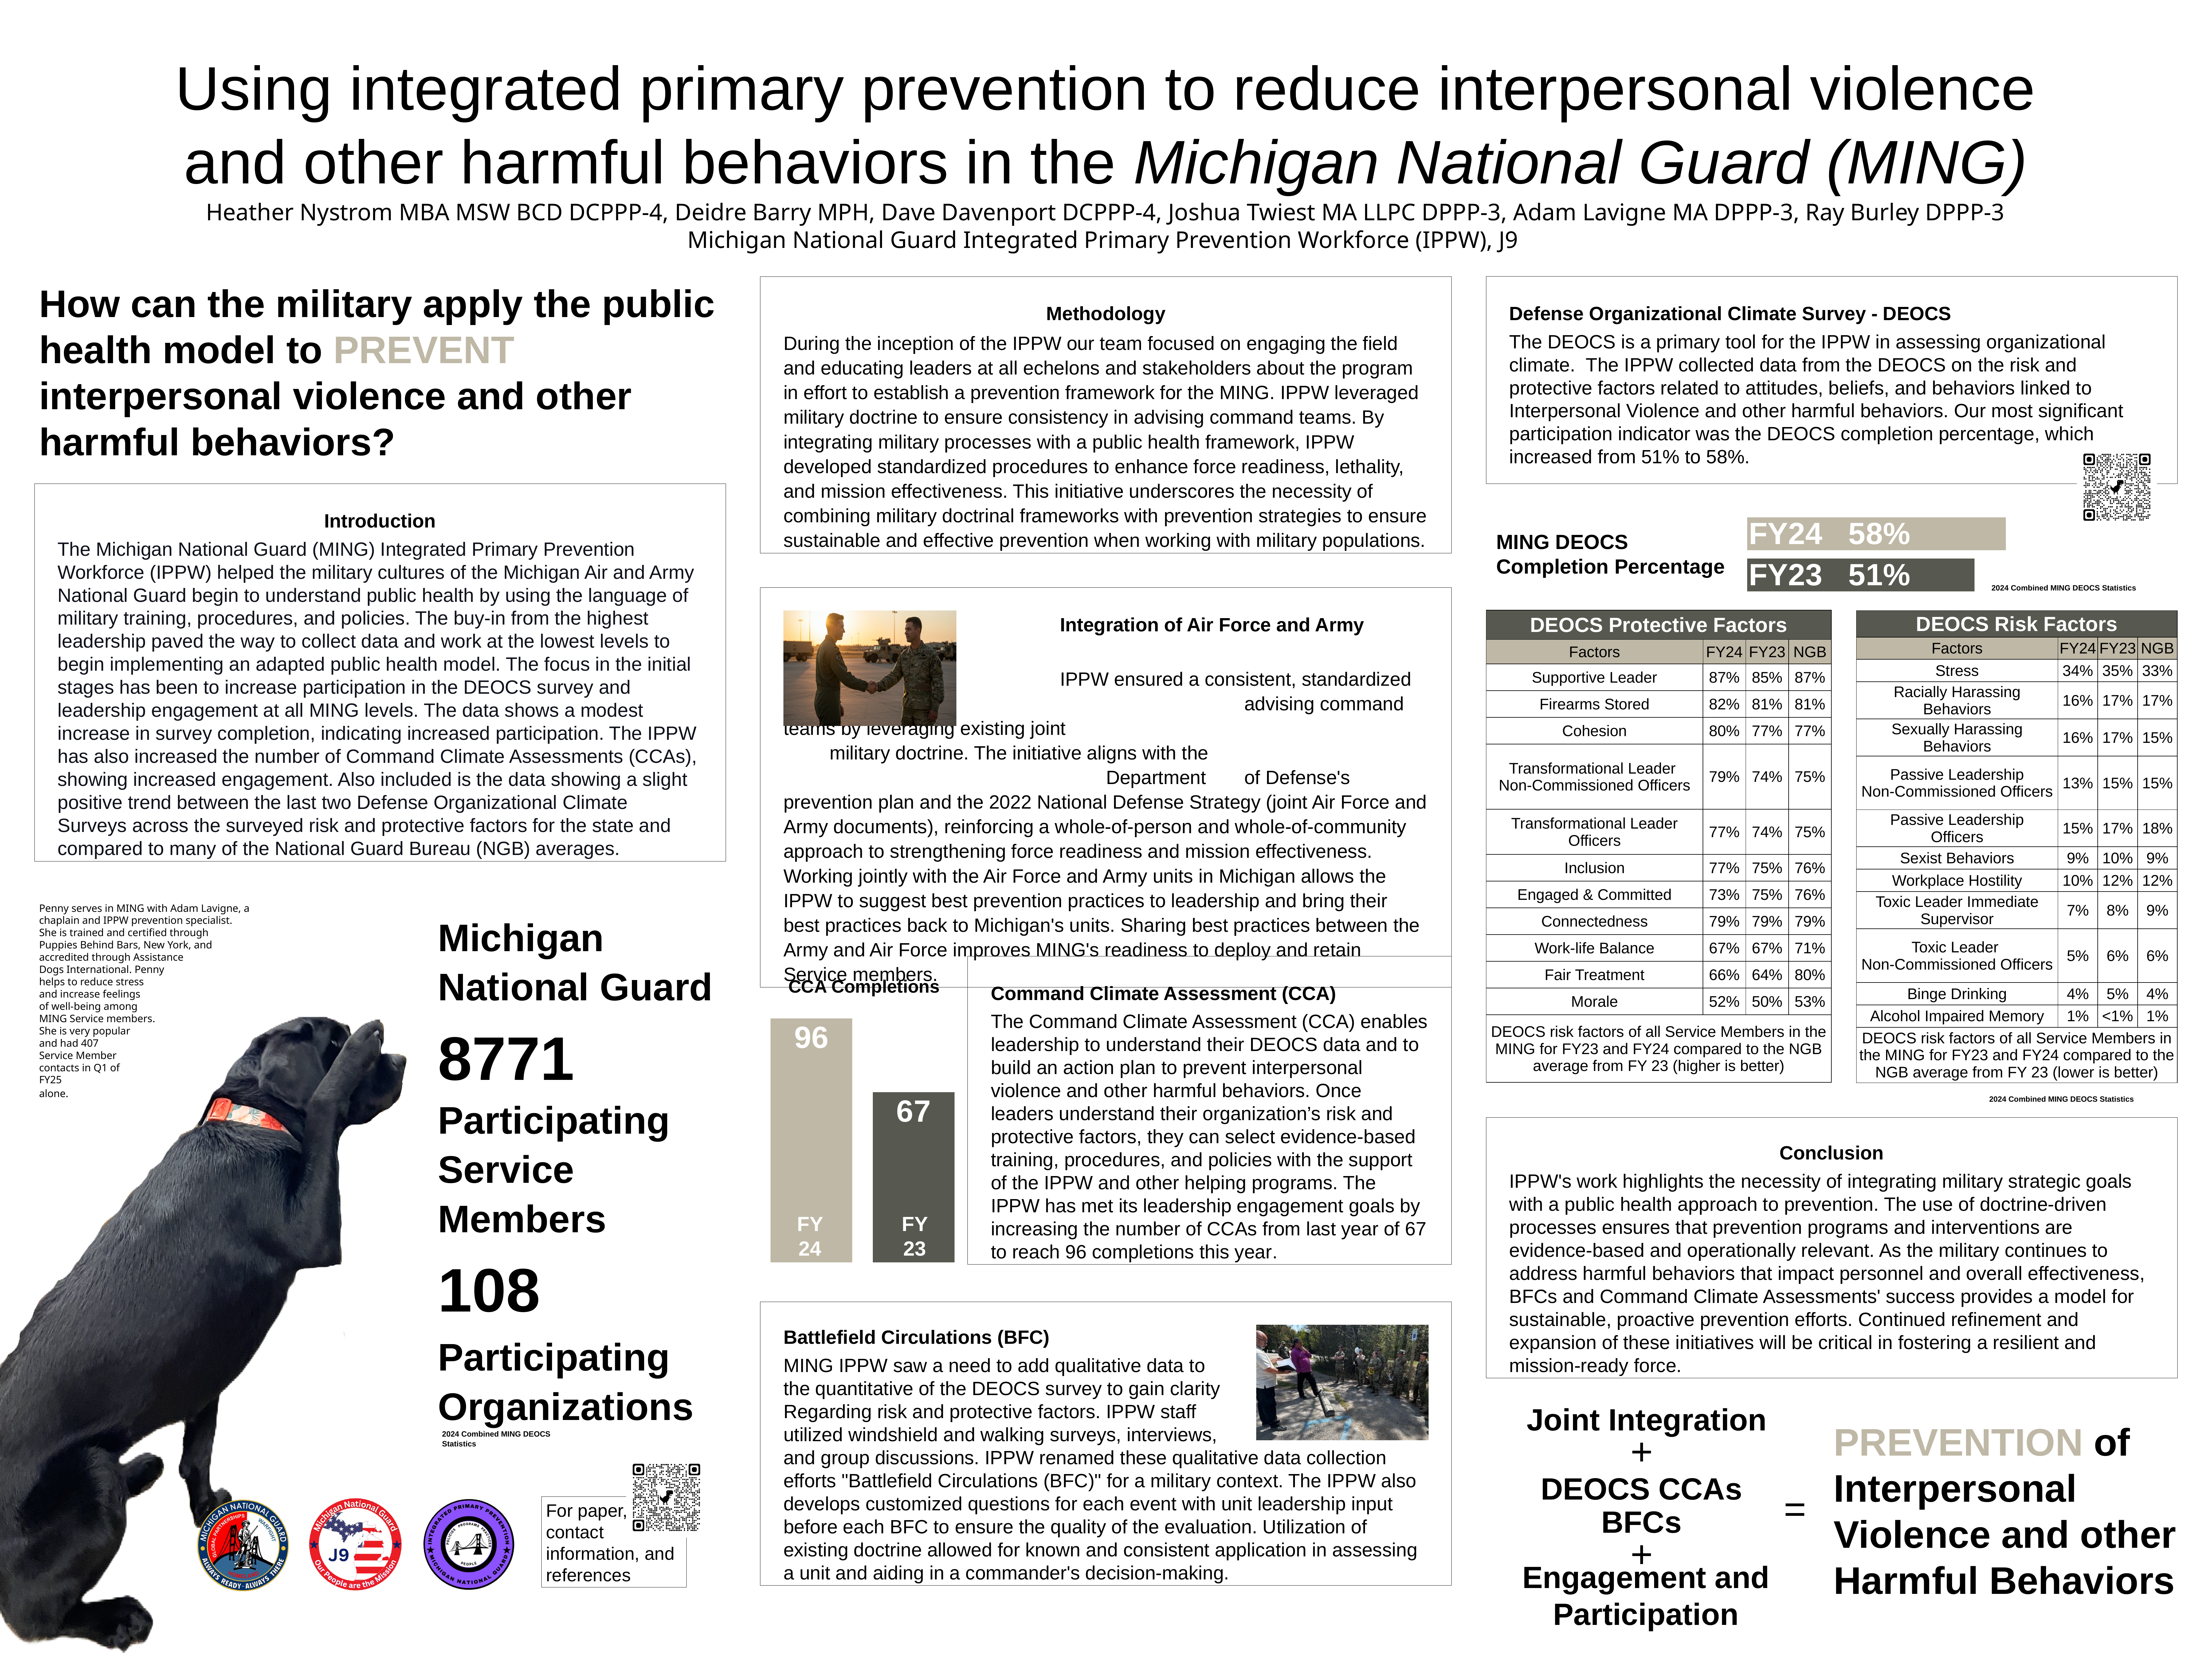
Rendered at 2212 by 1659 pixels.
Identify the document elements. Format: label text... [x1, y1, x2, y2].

table_cell 12% [2098, 869, 2137, 891]
table_cell FY24 [2058, 643, 2097, 659]
chart [1739, 507, 2212, 643]
text_box Using integrated primary prevention to reduce interpersonal violence and other harmful behaviors in the Michigan National Guard (MING) [157, 46, 2055, 195]
table_cell Passive Leadership Officers [1857, 810, 2058, 846]
table_cell 52% [1703, 988, 1746, 1014]
table_cell 9% [2138, 847, 2177, 869]
table_cell 87% [1789, 664, 1831, 690]
table_cell 10% [2098, 847, 2137, 869]
table_cell 1% [2138, 1005, 2177, 1027]
text_box Heather Nystrom MBA MSW BCD DCPPP-4, Deidre Barry MPH, Dave Davenport DCPPP-4, Joshua Twiest MA LLPC DPPP-3, Adam Lavigne MA DPPP-3, Ray Burley DPPP-3 Michigan National Guard Integrated Primary Prevention Workforce (IPPW), J9 [0, 195, 2212, 255]
table_cell Passive Leadership Non-Commissioned Officers [1857, 756, 2058, 810]
table_cell 81% [1789, 691, 1831, 717]
table_cell 76% [1789, 881, 1831, 908]
picture [1255, 1324, 1429, 1440]
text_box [760, 944, 968, 1279]
table_cell 9% [2058, 847, 2097, 869]
table_cell 17% [2098, 719, 2137, 756]
table_cell Stress [1857, 660, 2058, 681]
table_cell 77% [1703, 810, 1746, 854]
table_cell 81% [1746, 691, 1788, 717]
table_cell 79% [1703, 908, 1746, 934]
table_cell 67% [1703, 935, 1746, 961]
table_cell Cohesion [1486, 718, 1703, 744]
text_box Methodology During the inception of the IPPW our team focused on engaging the field and educating leaders at all echelons and stakeholders about the program in effort to establish a prevention framework for the MING. IPPW leveraged military doctrine to ensure consistency in advising command teams. By integrating military processes with a public health framework, IPPW developed standardized procedures to enhance force readiness, lethality, and mission effectiveness. This initiative underscores the necessity of combining military doctrinal frameworks with prevention strategies to ensure sustainable and effective prevention when working with military populations. [760, 276, 1452, 553]
text_box Defense Organizational Climate Survey - DEOCS The DEOCS is a primary tool for the IPPW in assessing organizational climate. The IPPW collected data from the DEOCS on the risk and protective factors related to attitudes, beliefs, and behaviors linked to Interpersonal Violence and other harmful behaviors. Our most significant participation indicator was the DEOCS completion percentage, which increased from 51% to 58%. [1486, 276, 2178, 484]
table_cell 35% [2098, 660, 2137, 681]
table_cell Morale [1486, 988, 1703, 1014]
table_cell Work-life Balance [1486, 935, 1703, 961]
table_cell 79% [1703, 744, 1746, 809]
table_cell 13% [2058, 756, 2097, 810]
table_cell 75% [1746, 855, 1788, 881]
table_cell Toxic Leader Non-Commissioned Officers [1857, 929, 2058, 982]
table_cell 67% [1746, 935, 1788, 961]
table_cell 50% [1746, 988, 1788, 1014]
table_cell 53% [1789, 988, 1831, 1014]
table_cell 80% [1703, 718, 1746, 744]
table_cell Racially Harassing Behaviors [1857, 682, 2058, 719]
table_cell FY23 [2098, 643, 2137, 659]
table_cell 33% [2138, 660, 2177, 681]
table_cell Supportive Leader [1486, 664, 1703, 690]
table_cell 16% [2058, 682, 2097, 719]
text_box Battlefield Circulations (BFC) MING IPPW saw a need to add qualitative data to the quantitative of the DEOCS survey to gain clarity Regarding risk and protective factors. IPPW staff utilized windshield and walking surveys, interviews, and group discussions. IPPW renamed these qualitative data collection efforts "Battlefield Circulations (BFC)" for a military context. The IPPW also develops customized questions for each event with unit leadership input before each BFC to ensure the quality of the evaluation. Utilization of existing doctrine allowed for known and consistent application in assessing a unit and aiding in a commander's decision-making. [760, 1302, 1452, 1586]
table_cell 76% [1789, 855, 1831, 881]
table_cell FY24 [1703, 640, 1746, 664]
table_cell 75% [1789, 744, 1831, 809]
text_box Michigan National Guard 8771 Participating Service Members 108 Participating Organizations [433, 907, 741, 1430]
table_cell 7% [2058, 892, 2097, 928]
table_cell 1% [2058, 1005, 2097, 1027]
table_cell Sexist Behaviors [1857, 847, 2058, 869]
table_cell 74% [1746, 810, 1788, 854]
table_cell 79% [1746, 908, 1788, 934]
table_cell Factors [1486, 640, 1703, 664]
table_cell 85% [1746, 664, 1788, 690]
table_cell 75% [1789, 810, 1831, 854]
table_cell 77% [1789, 718, 1831, 744]
table_cell NGB [1789, 643, 1831, 664]
text_box Command Climate Assessment (CCA) The Command Climate Assessment (CCA) enables leadership to understand their DEOCS data and to build an action plan to prevent interpersonal violence and other harmful behaviors. Once leaders understand their organization’s risk and protective factors, they can select evidence-based training, procedures, and policies with the support of the IPPW and other helping programs. The IPPW has met its leadership engagement goals by increasing the number of CCAs from last year of 67 to reach 96 completions this year. [968, 956, 1452, 1265]
table_cell 4% [2138, 983, 2177, 1005]
table_cell 4% [2058, 983, 2097, 1005]
table_cell Transformational Leader Officers [1486, 810, 1703, 854]
table_cell 80% [1789, 962, 1831, 988]
table_cell 34% [2058, 660, 2097, 681]
table_cell 77% [1746, 718, 1788, 744]
table_cell 15% [2138, 756, 2177, 810]
text_box Introduction The Michigan National Guard (MING) Integrated Primary Prevention Workforce (IPPW) helped the military cultures of the Michigan Air and Army National Guard begin to understand public health by using the language of military training, procedures, and policies. The buy-in from the highest leadership paved the way to collect data and work at the lowest levels to begin implementing an adapted public health model. The focus in the initial stages has been to increase participation in the DEOCS survey and leadership engagement at all MING levels. The data shows a modest increase in survey completion, indicating increased participation. The IPPW has also increased the number of Command Climate Assessments (CCAs), showing increased engagement. Also included is the data showing a slight positive trend between the last two Defense Organizational Climate Surveys across the surveyed risk and protective factors for the state and compared to many of the National Guard Bureau (NGB) averages. [34, 484, 726, 861]
table_cell Fair Treatment [1486, 962, 1703, 988]
table_cell 5% [2098, 983, 2137, 1005]
table_cell 66% [1703, 962, 1746, 988]
table_cell Factors [1857, 643, 2058, 659]
table_header DEOCS Protective Factors [1486, 610, 1739, 639]
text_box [1503, 1403, 2212, 1659]
table_cell 17% [2098, 682, 2137, 719]
text_box 2024 Combined MING DEOCS Statistics [437, 1426, 575, 1451]
table_cell Alcohol Impaired Memory [1857, 1005, 2058, 1027]
table_cell FY23 [1746, 643, 1788, 664]
table_cell 6% [2098, 929, 2137, 982]
table_cell 82% [1703, 691, 1746, 717]
table_cell 79% [1789, 908, 1831, 934]
table_cell 77% [1703, 855, 1746, 881]
table_cell 64% [1746, 962, 1788, 988]
table_cell Workplace Hostility [1857, 869, 2058, 891]
table_cell 6% [2138, 929, 2177, 982]
table_cell Sexually Harassing Behaviors [1857, 719, 2058, 756]
table_cell DEOCS risk factors of all Service Members in the MING for FY23 and FY24 compared to the NGB average from FY 23 (higher is better) [1486, 1015, 1831, 1082]
table_cell Engaged & Committed [1486, 881, 1703, 908]
table_cell DEOCS risk factors of all Service Members in the MING for FY23 and FY24 compared to the NGB average from FY 23 (lower is better) [1857, 1028, 2177, 1083]
table_cell 12% [2138, 869, 2177, 891]
table_cell 17% [2138, 682, 2177, 719]
table_cell 71% [1789, 935, 1831, 961]
table_cell 10% [2058, 869, 2097, 891]
table_cell 15% [2098, 756, 2137, 810]
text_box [541, 1457, 707, 1588]
table_cell 8% [2098, 892, 2137, 928]
table_cell 17% [2098, 810, 2137, 846]
table_cell <1% [2098, 1005, 2137, 1027]
table_cell 5% [2058, 929, 2097, 982]
text_box MING DEOCS Completion Percentage [1492, 526, 1739, 580]
table_cell 74% [1746, 744, 1788, 809]
text_box Penny serves in MING with Adam Lavigne, a chaplain and IPPW prevention specialist. She is trained and certified through Puppies Behind Bars, New York, and accredited through Assistance Dogs International​. Penny helps to reduce stress and increase feelings of well-being among MING Service members​. She is very popular and had 407 Service Member contacts in Q1 of FY25 alone.​ [34, 899, 273, 1008]
picture [783, 610, 956, 726]
table_cell 16% [2058, 719, 2097, 756]
table_cell Toxic Leader Immediate Supervisor [1857, 892, 2058, 928]
table_cell Firearms Stored [1486, 691, 1703, 717]
table_cell Connectedness [1486, 908, 1703, 934]
table_cell 87% [1703, 664, 1746, 690]
table_cell 75% [1746, 881, 1788, 908]
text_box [195, 1454, 523, 1635]
text_box 2024 Combined MING DEOCS Statistics [1984, 1091, 2212, 1106]
table_cell Binge Drinking [1857, 983, 2058, 1005]
text_box Integration of Air Force and Army prevention IPPW ensured a consistent, standardized approach in advising command teams by leveraging existing joint military doctrine. The initiative aligns with the Department of Defense's prevention plan and the 2022 National Defense Strategy (joint Air Force and Army documents), reinforcing a whole-of-person and whole-of-community approach to strengthening force readiness and mission effectiveness. Working jointly with the Air Force and Army units in Michigan allows the IPPW to suggest best prevention practices to leadership and bring their best practices back to Michigan's units. Sharing best practices between the Army and Air Force improves MING's readiness to deploy and retain Service members. [760, 587, 1452, 956]
table_cell 73% [1703, 881, 1746, 908]
table_cell Inclusion [1486, 855, 1703, 881]
picture [0, 1008, 415, 1659]
picture [2077, 447, 2157, 528]
text_box Conclusion IPPW's work highlights the necessity of integrating military strategic goals with a public health approach to prevention. The use of doctrine-driven processes ensures that prevention programs and interventions are evidence-based and operationally relevant. As the military continues to address harmful behaviors that impact personnel and overall effectiveness, BFCs and Command Climate Assessments' success provides a model for sustainable, proactive prevention efforts. Continued refinement and expansion of these initiatives will be critical in fostering a resilient and mission-ready force. [1486, 1117, 2178, 1378]
table_cell 15% [2138, 719, 2177, 756]
table_cell 9% [2138, 892, 2177, 928]
table_cell 15% [2058, 810, 2097, 846]
table_cell NGB [2138, 643, 2177, 659]
table_cell Transformational Leader Non-Commissioned Officers [1486, 744, 1703, 809]
table_cell 18% [2138, 810, 2177, 846]
text_box How can the military apply the public health model to PREVENT interpersonal violence and other harmful behaviors? [34, 276, 726, 479]
